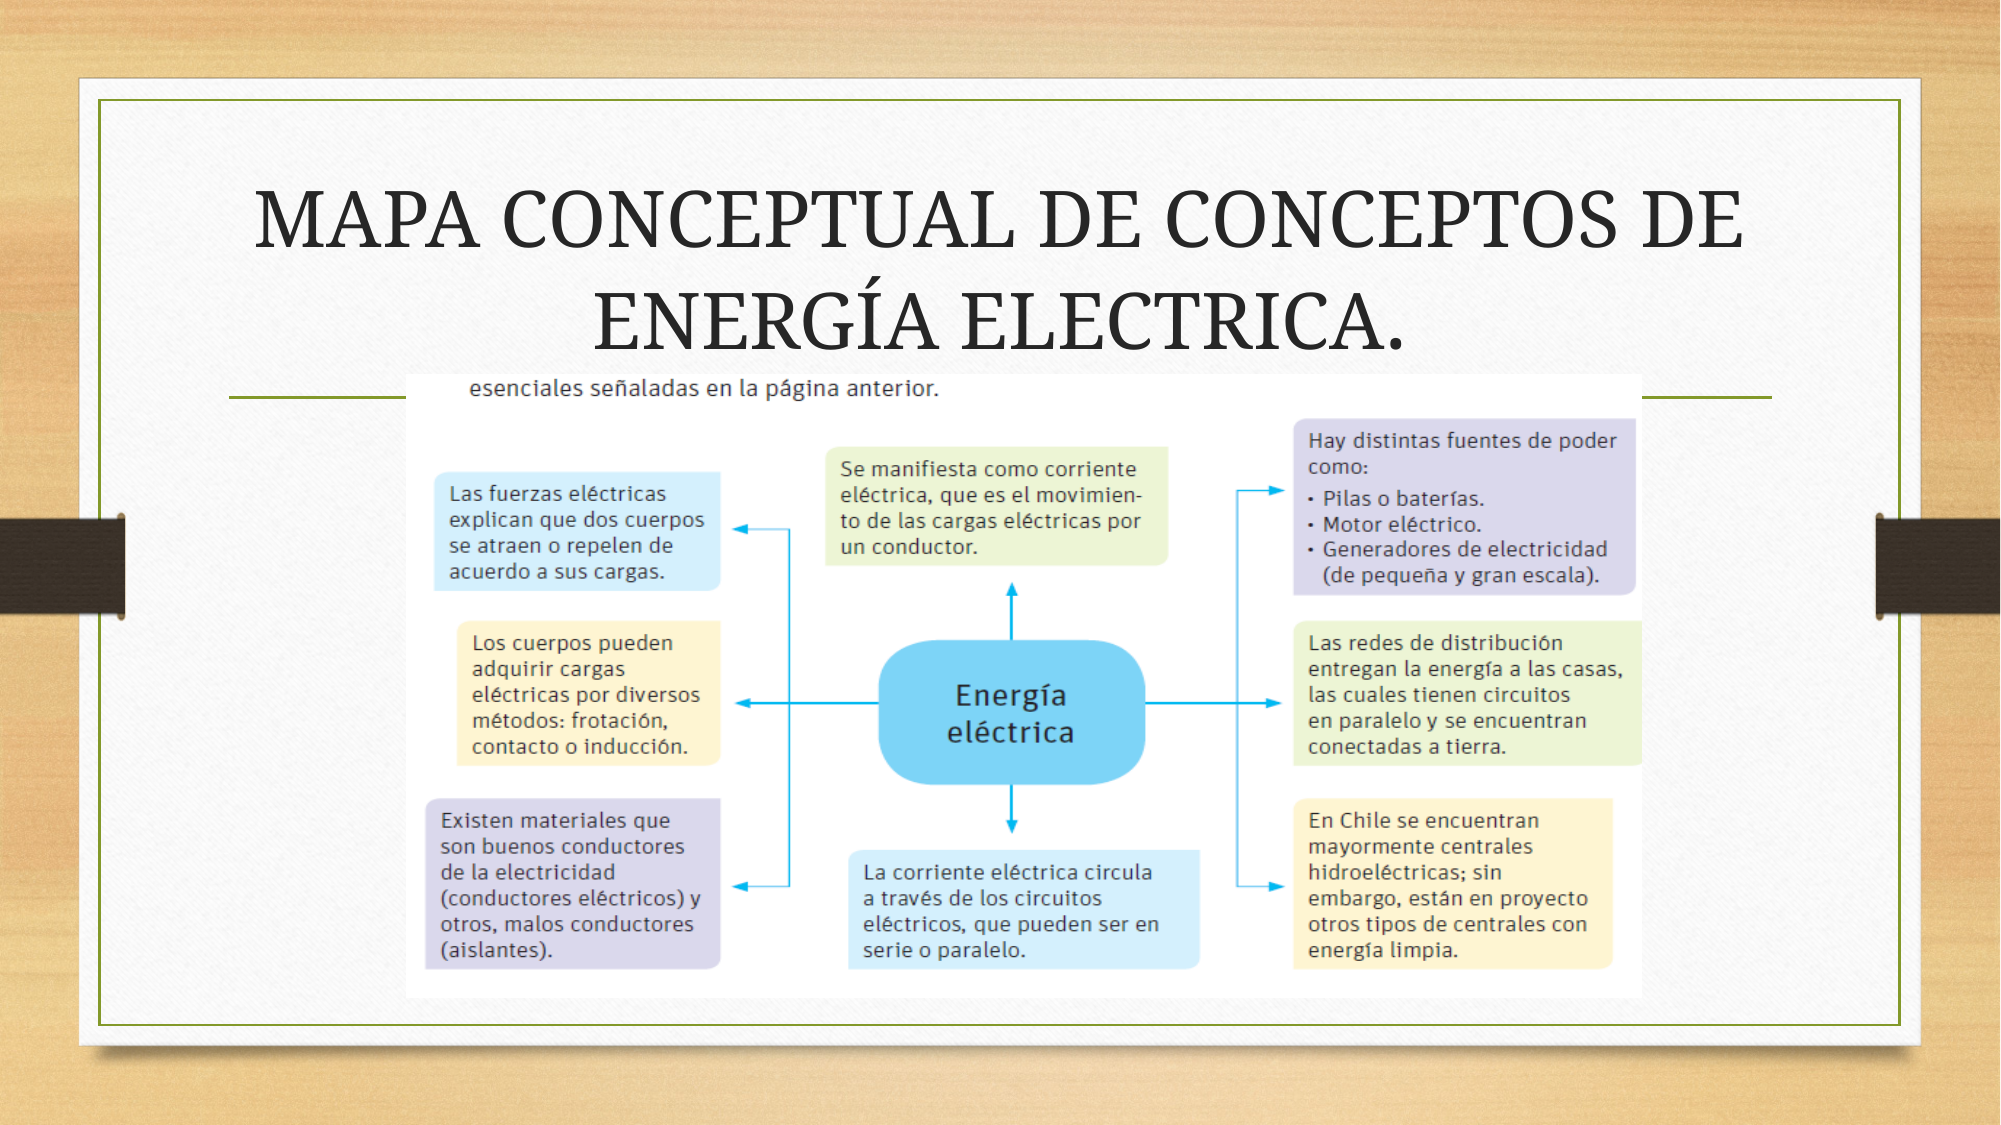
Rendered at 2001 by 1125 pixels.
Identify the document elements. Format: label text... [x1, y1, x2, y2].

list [405, 374, 1642, 998]
title MAPA CONCEPTUAL DE CONCEPTOS DE ENERGÍA ELECTRICA. [212, 161, 1788, 375]
picture [0, 0, 2001, 1125]
